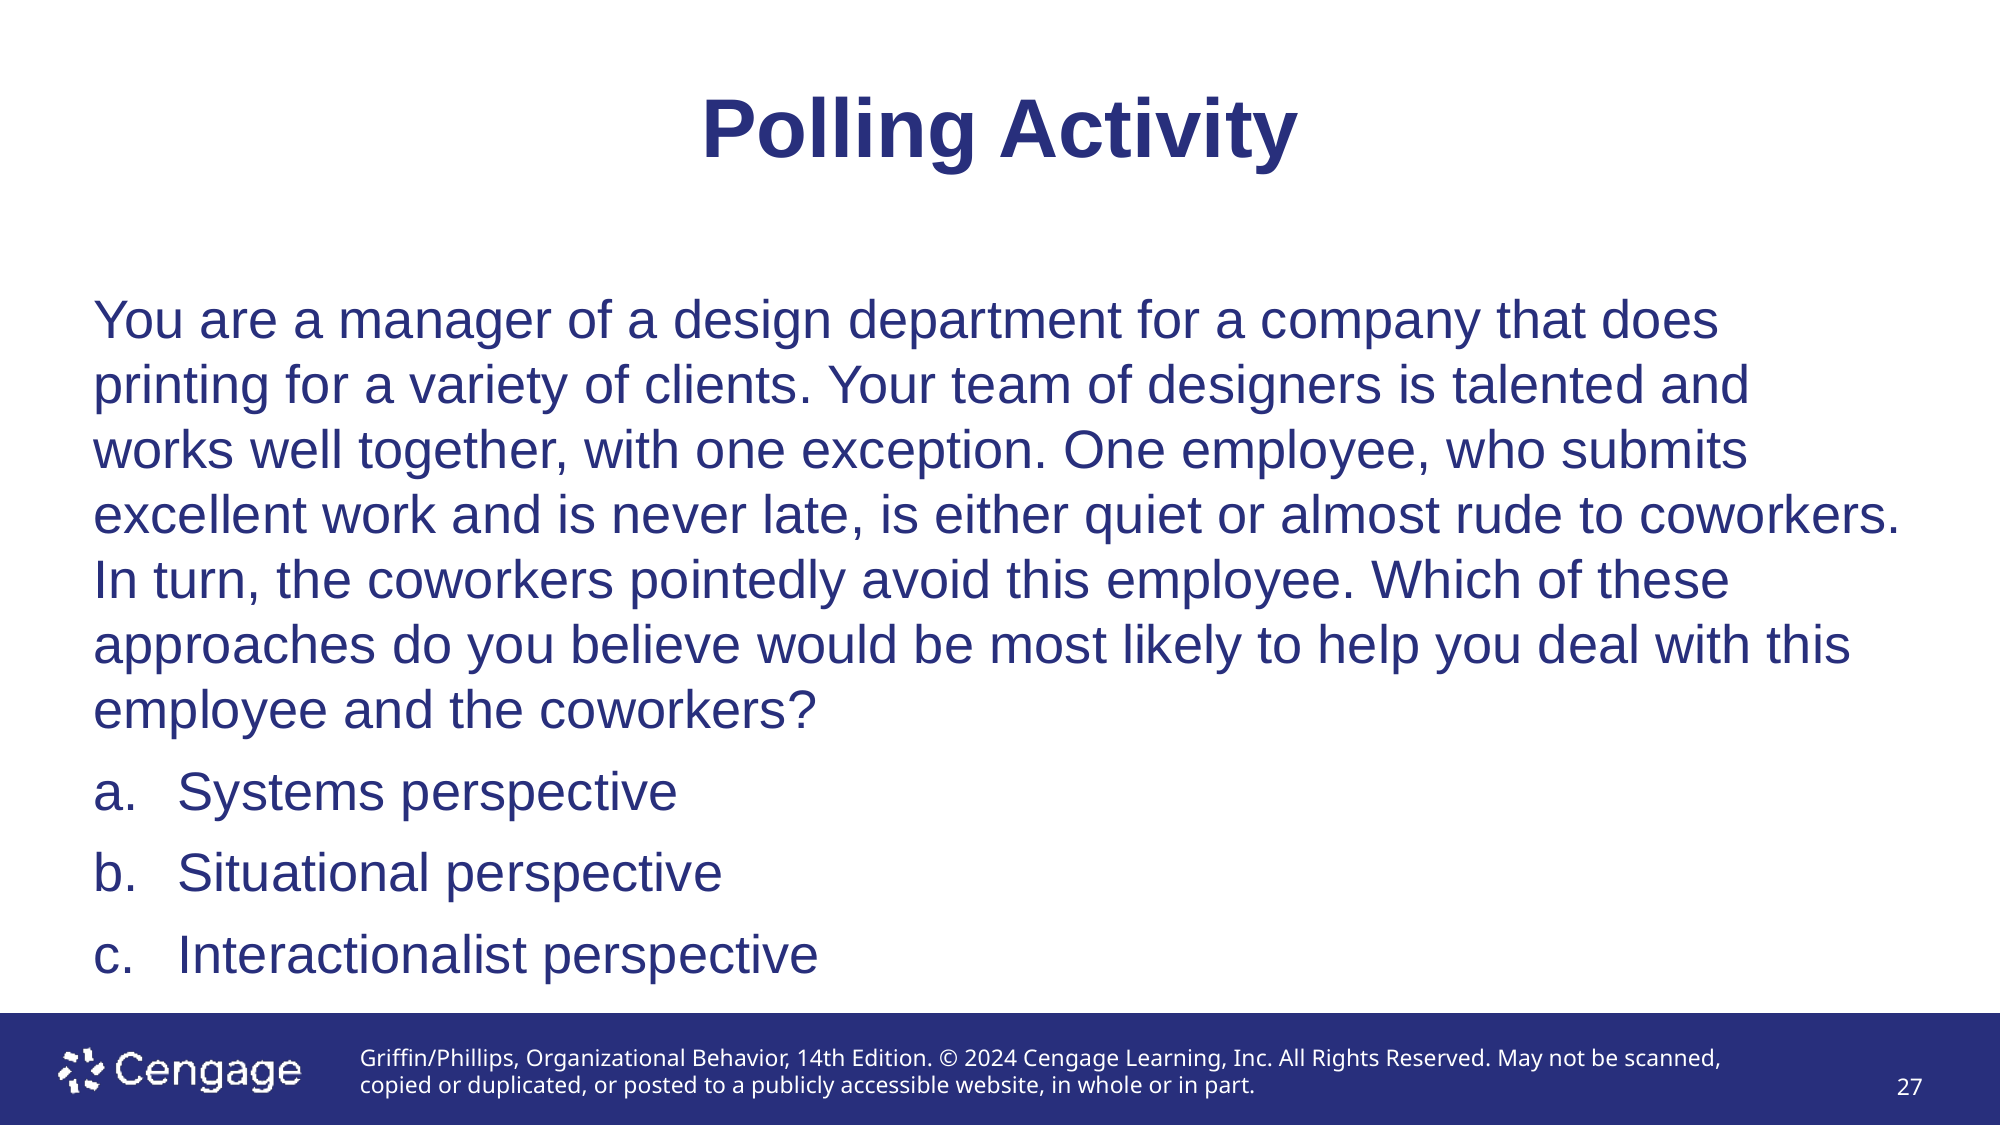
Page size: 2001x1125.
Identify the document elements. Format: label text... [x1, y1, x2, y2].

title Polling Activity [78, 77, 1923, 277]
list You are a manager of a design department for a company that does printing for a variety of clients. Your team of designers is talented and works well together, with one exception. One employee, who submits excellent work and is never late, is either quiet or almost rude to coworkers. In turn, the coworkers pointedly avoid this employee. Which of these approaches do you believe would be most likely to help you deal with this employee and the coworkers? Systems perspective Situational perspective Interactionalist perspective [78, 277, 1923, 992]
picture [30, 1020, 329, 1122]
